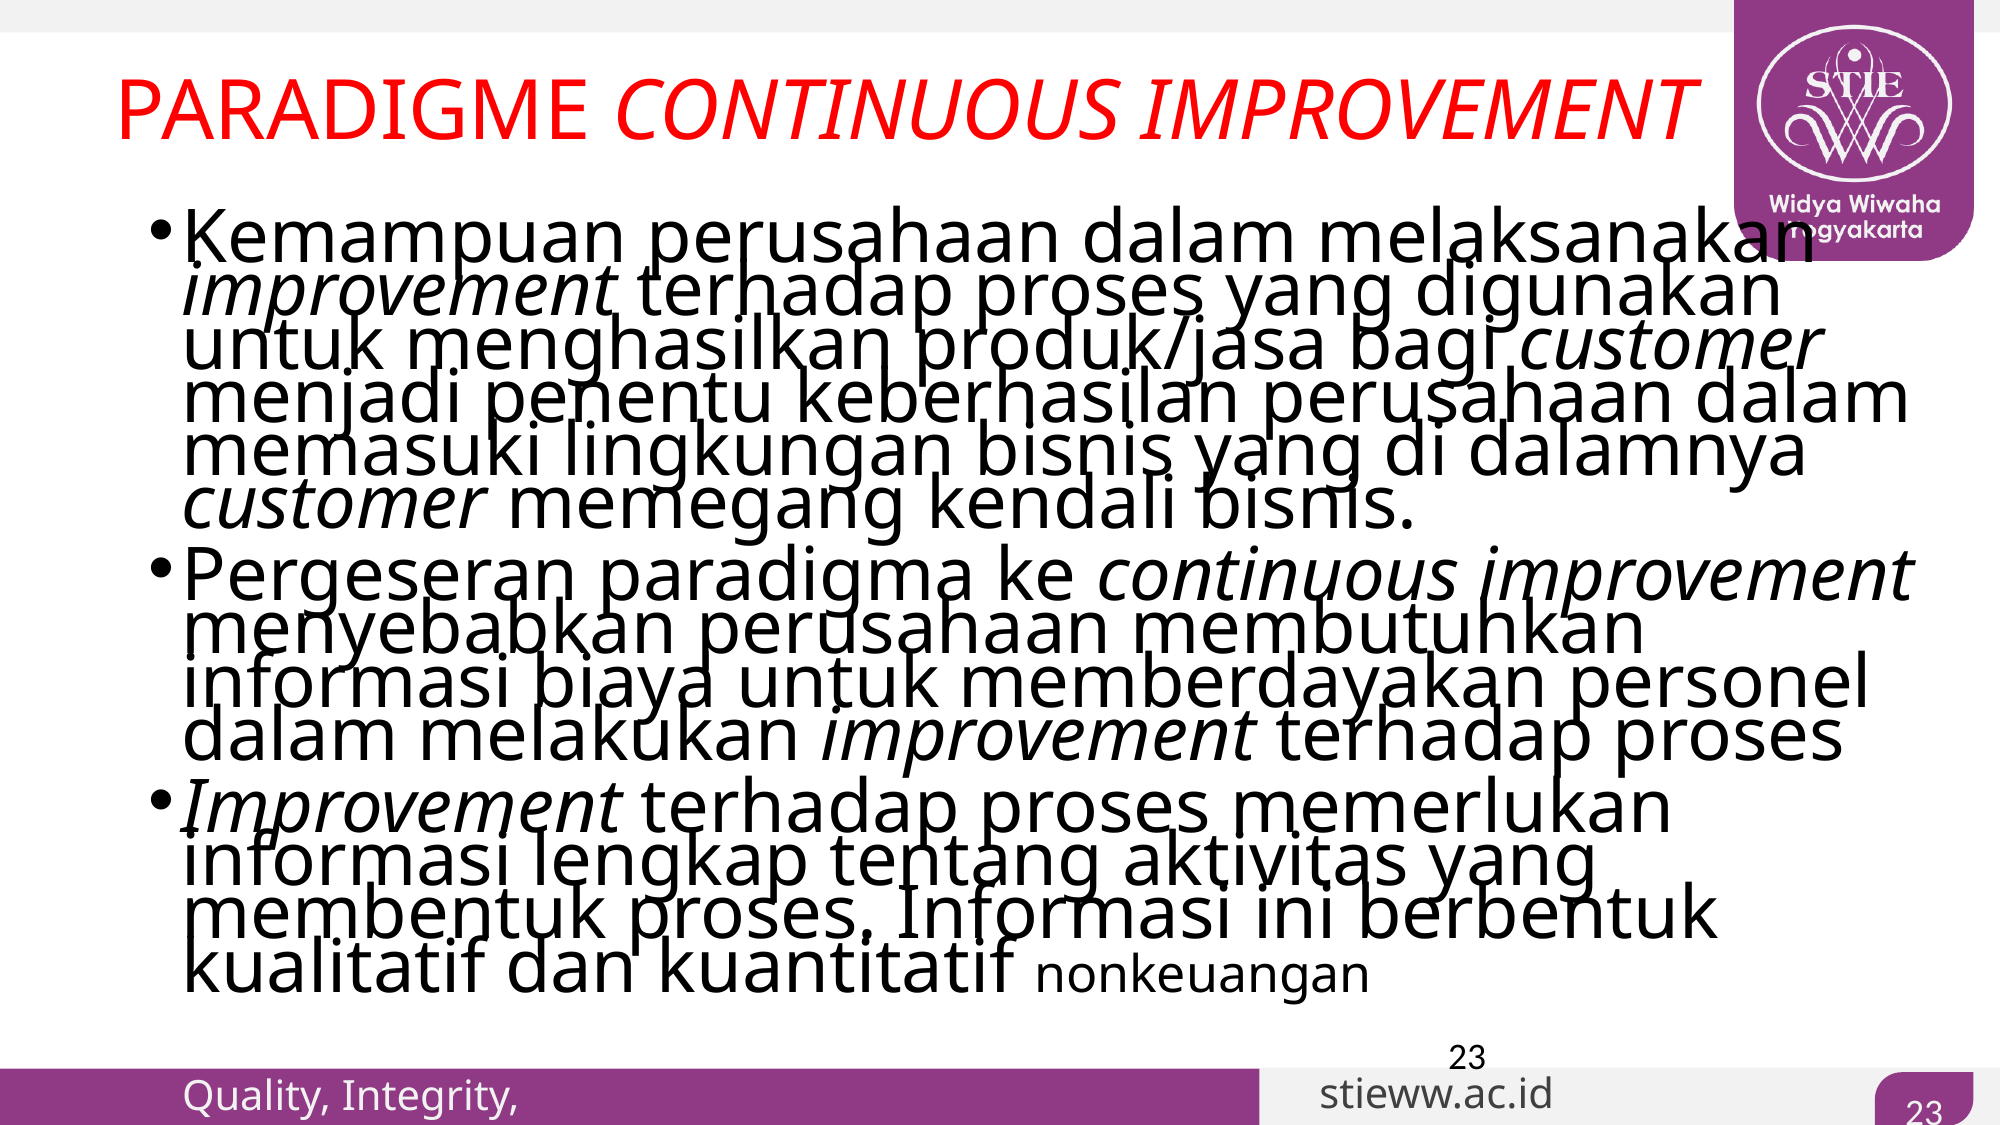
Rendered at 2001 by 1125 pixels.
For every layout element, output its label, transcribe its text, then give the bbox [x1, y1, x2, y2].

picture [1734, 0, 1974, 261]
footer [683, 1042, 1317, 1103]
title PARADIGME CONTINUOUS IMPROVEMENT [99, 50, 1884, 176]
slide_number [99, 1024, 567, 1100]
slide_number 23 [1433, 1024, 1900, 1100]
list Kemampuan perusahaan dalam melaksanakan improvement terhadap proses yang digunakan untuk menghasilkan produk/jasa bagi customer menjadi penentu keberhasilan perusahaan dalam memasuki lingkungan bisnis yang di dalamnya customer memegang kendali bisnis. Pergeseran paradigma ke continuous improvement menyebabkan perusahaan membutuhkan informasi biaya untuk memberdayakan personel dalam melakukan improvement terhadap proses Improvement terhadap proses memerlukan informasi lengkap tentang aktivitas yang membentuk proses. Informasi ini berbentuk kualitatif dan kuantitatif nonkeuangan [133, 212, 1950, 1063]
